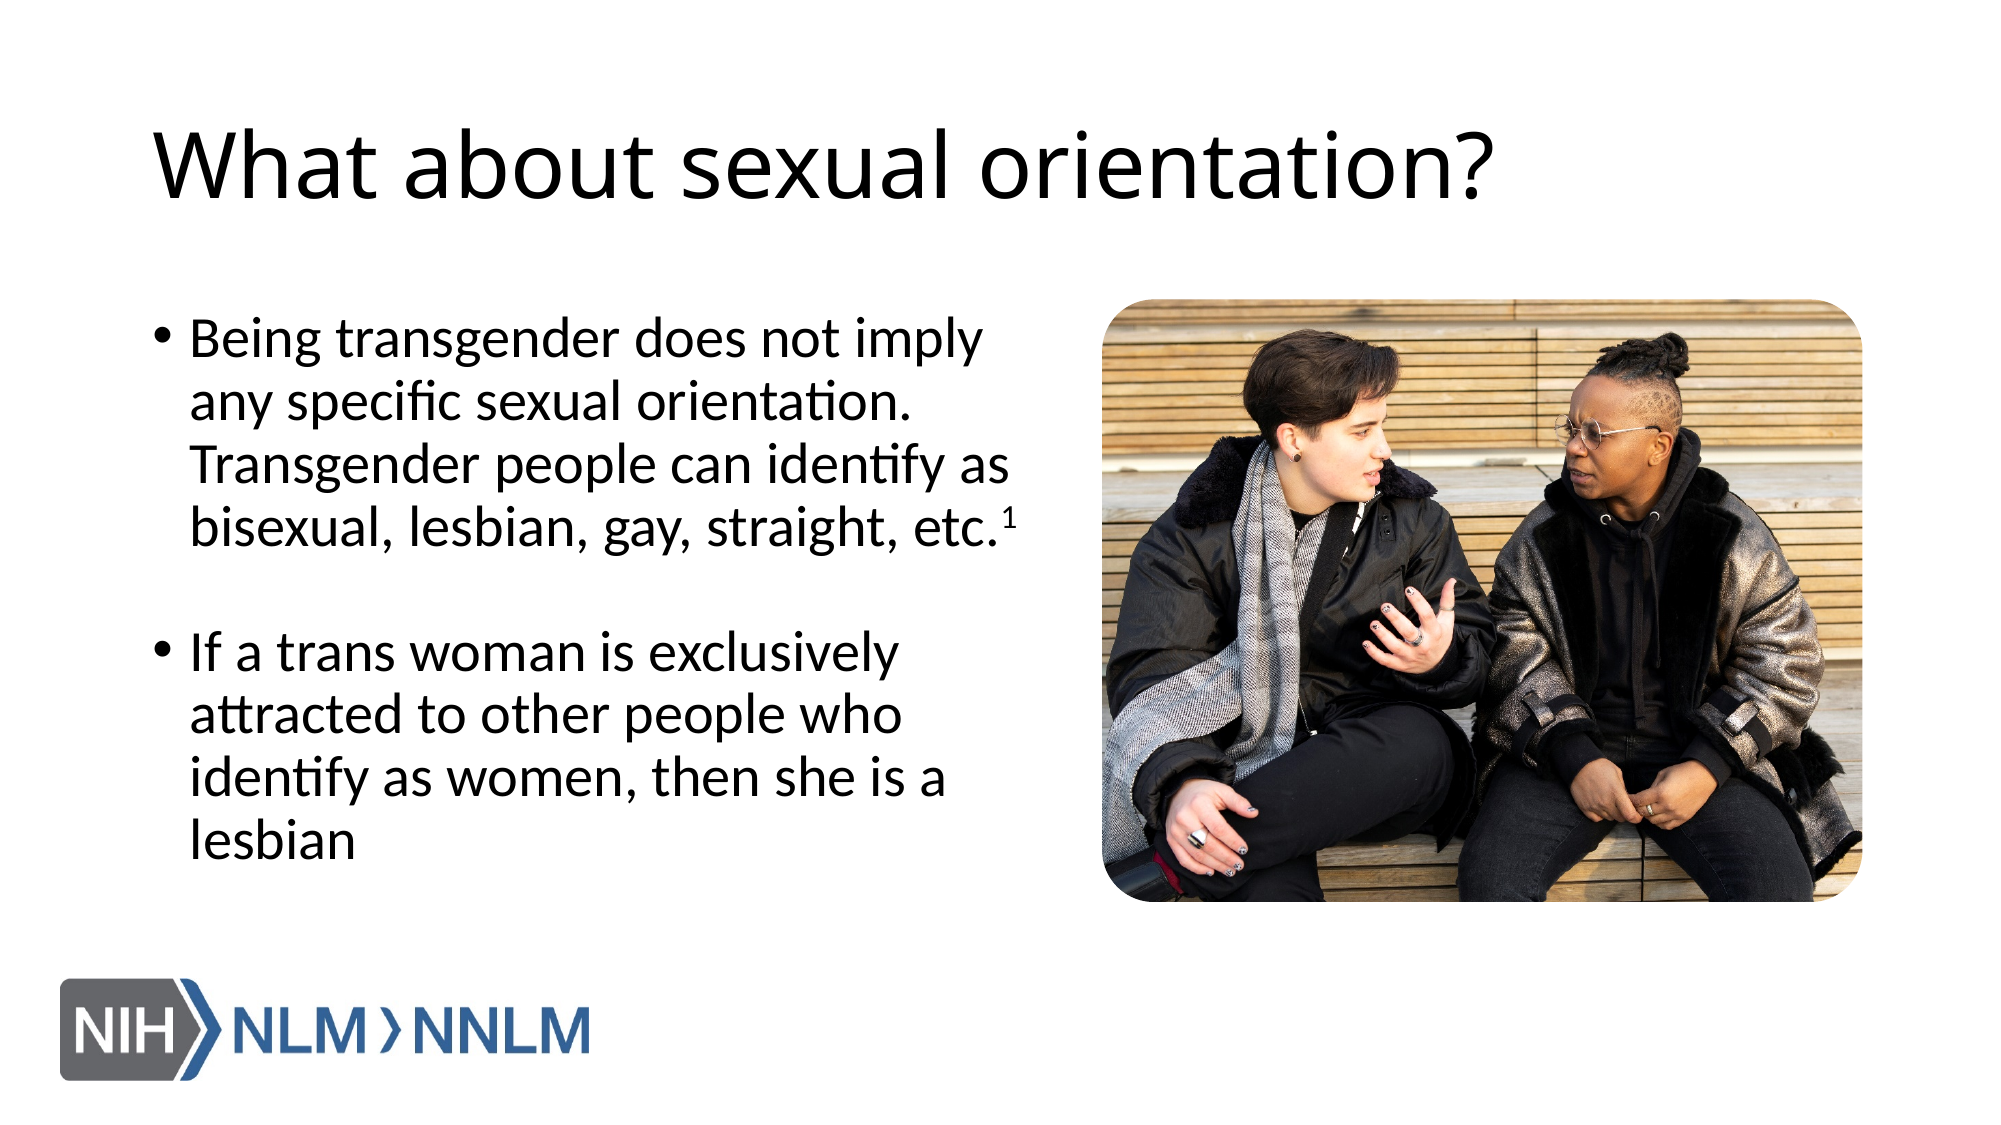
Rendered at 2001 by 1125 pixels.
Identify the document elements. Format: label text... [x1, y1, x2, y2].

title What about sexual orientation? [137, 59, 1863, 278]
picture [60, 978, 589, 1081]
picture [1102, 299, 1863, 902]
list Being transgender does not imply any specific sexual orientation. Transgender people can identify as bisexual, lesbian, gay, straight, etc.1 If a trans woman is exclusively attracted to other people who identify as women, then she is a lesbian [137, 299, 1037, 1014]
